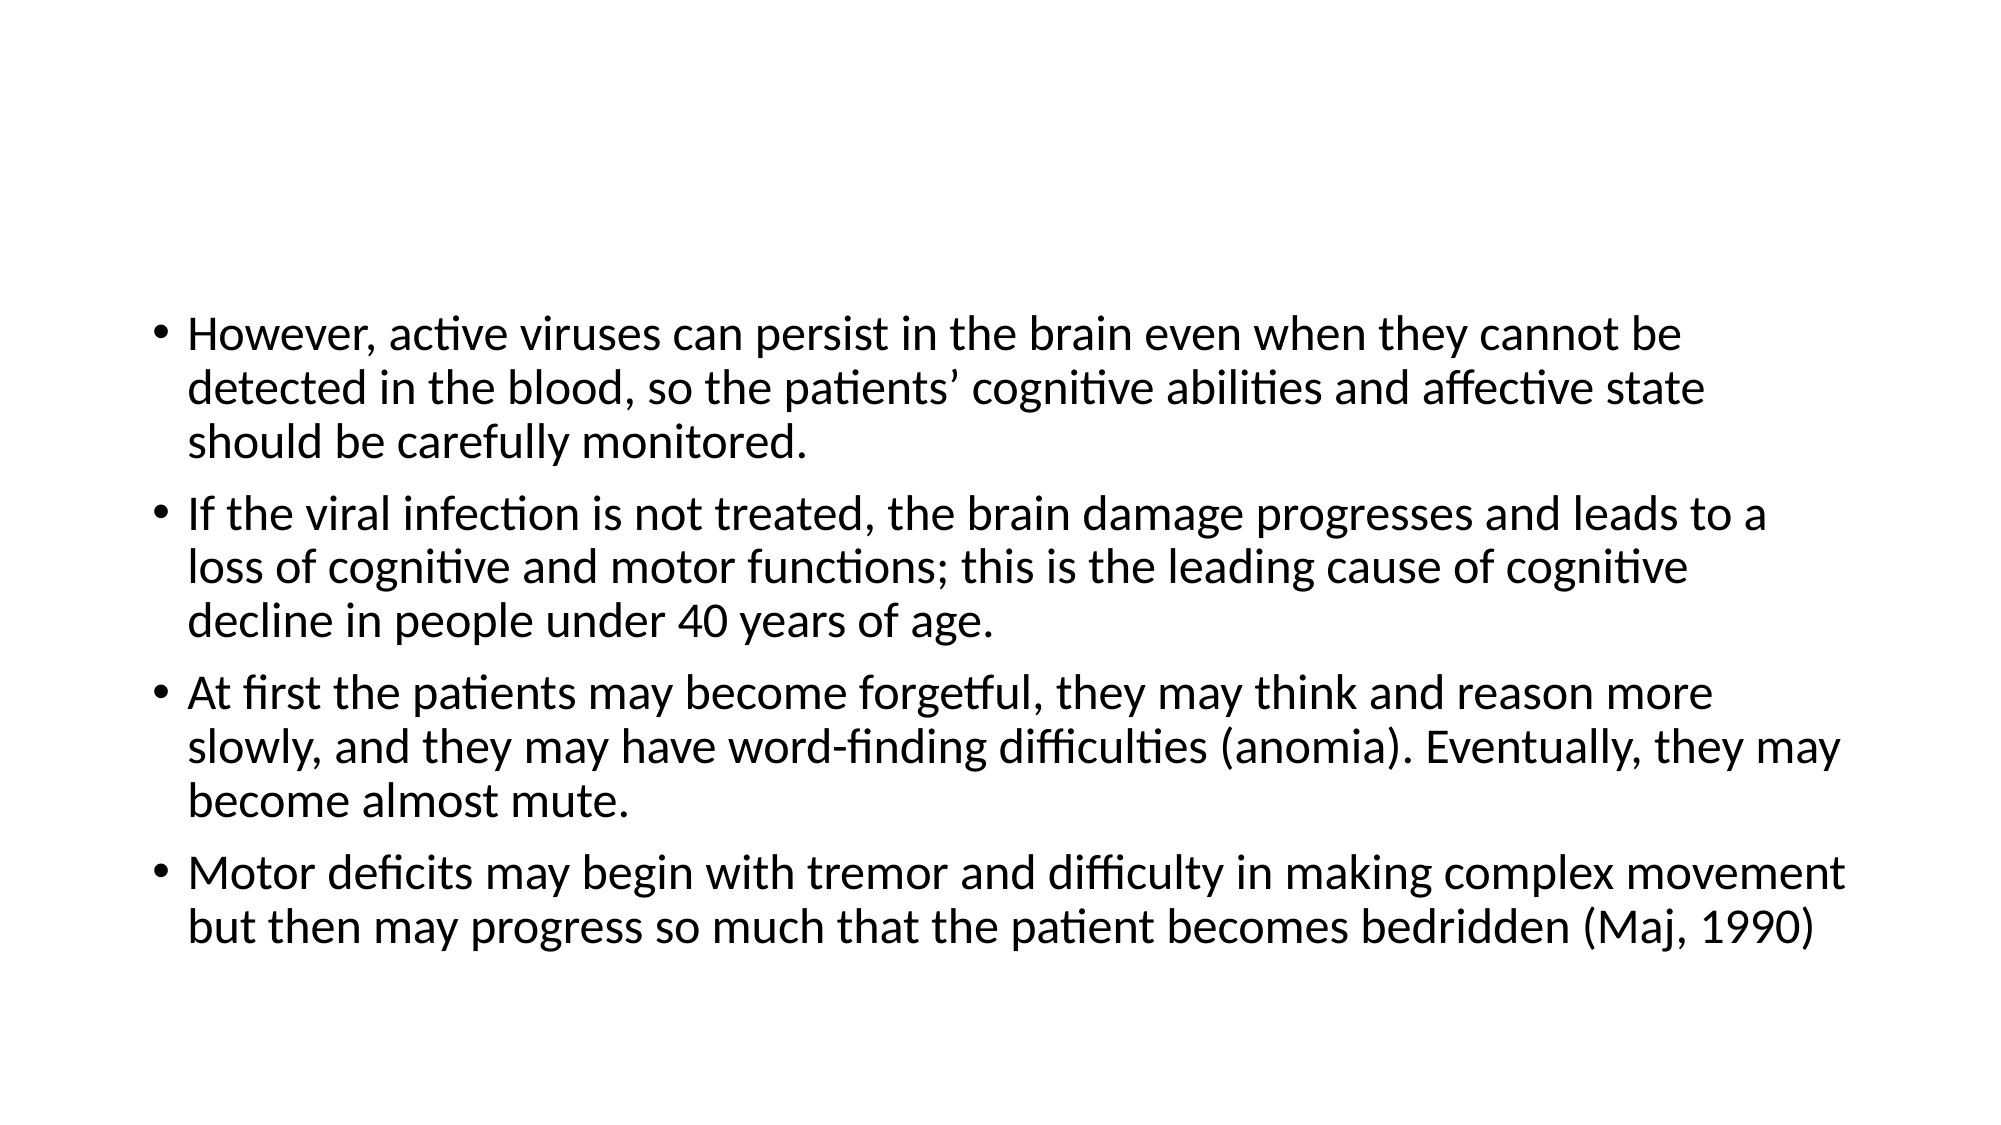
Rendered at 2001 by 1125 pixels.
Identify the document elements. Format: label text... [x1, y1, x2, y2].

list However, active viruses can persist in the brain even when they cannot be detected in the blood, so the patients’ cognitive abilities and affective state should be carefully monitored. If the viral infection is not treated, the brain damage progresses and leads to a loss of cognitive and motor functions; this is the leading cause of cognitive decline in people under 40 years of age. At first the patients may become forgetful, they may think and reason more slowly, and they may have word-finding difficulties (anomia). Eventually, they may become almost mute. Motor deficits may begin with tremor and difficulty in making complex movement but then may progress so much that the patient becomes bedridden (Maj, 1990) [137, 299, 1863, 1014]
